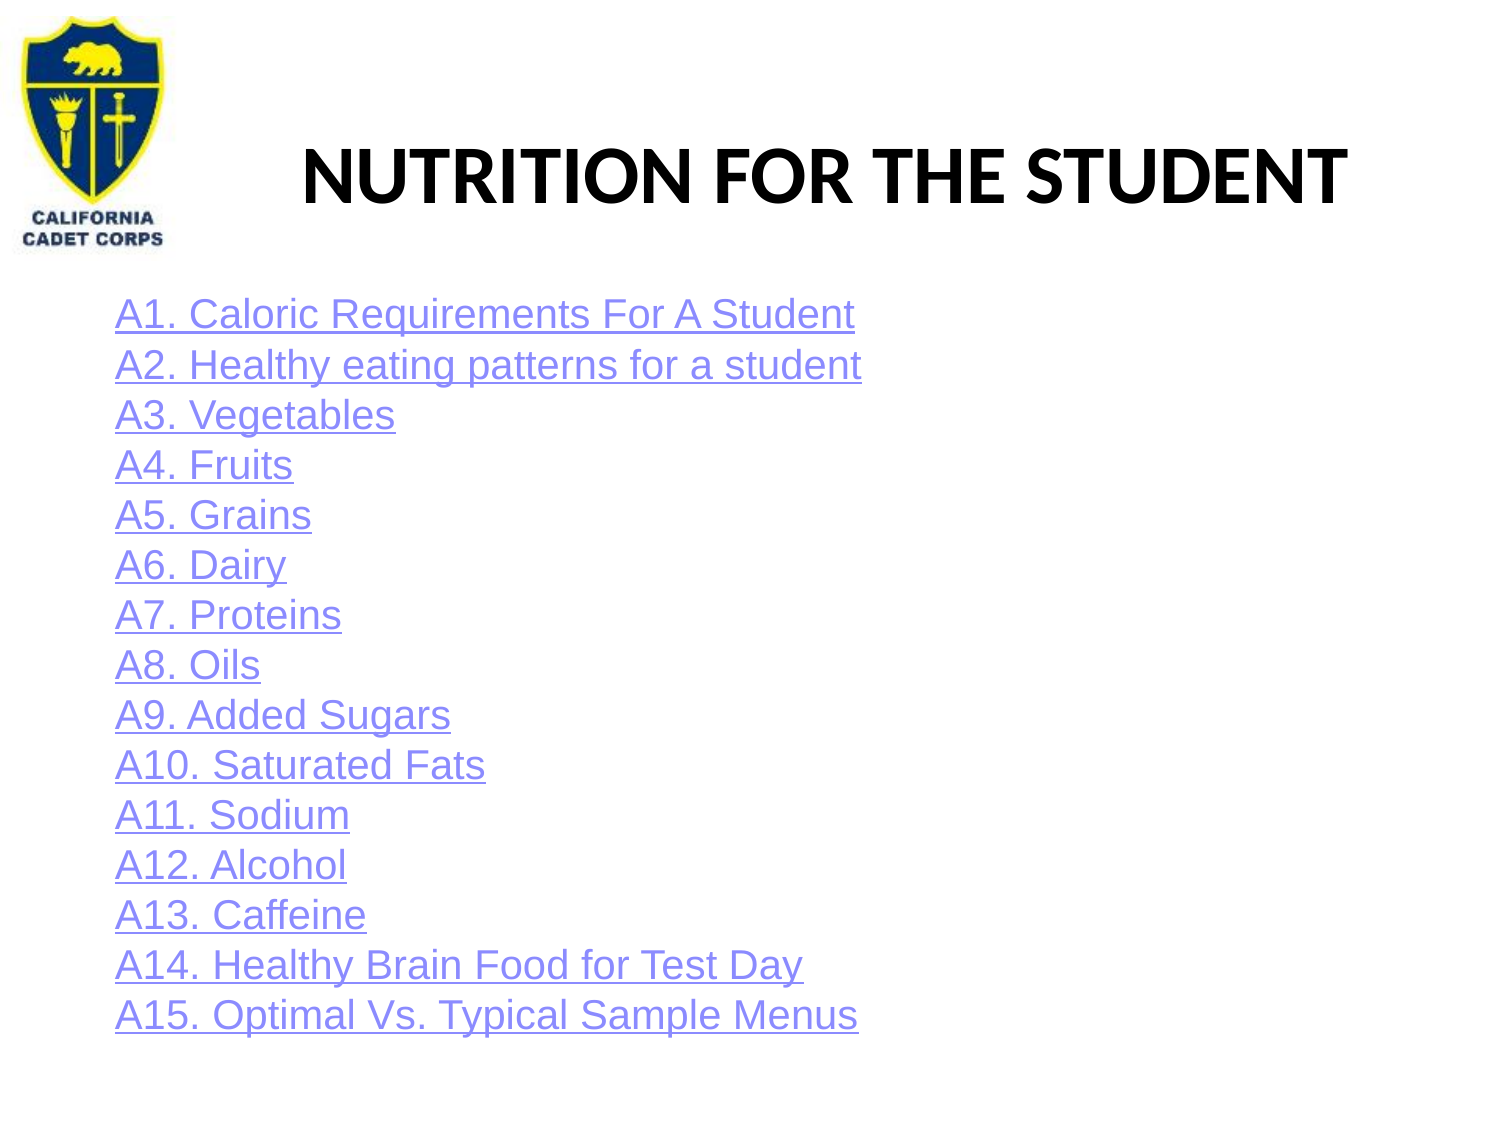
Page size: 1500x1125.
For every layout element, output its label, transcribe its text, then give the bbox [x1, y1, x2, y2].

title NUTRITION FOR THE STUDENT [187, 112, 1463, 250]
list A1. Caloric Requirements For A Student A2. Healthy eating patterns for a student A3. Vegetables A4. Fruits A5. Grains A6. Dairy A7. Proteins A8. Oils A9. Added Sugars A10. Saturated Fats A11. Sodium A12. Alcohol A13. Caffeine A14. Healthy Brain Food for Test Day A15. Optimal Vs. Typical Sample Menus [99, 279, 1275, 1046]
picture [0, 16, 186, 261]
